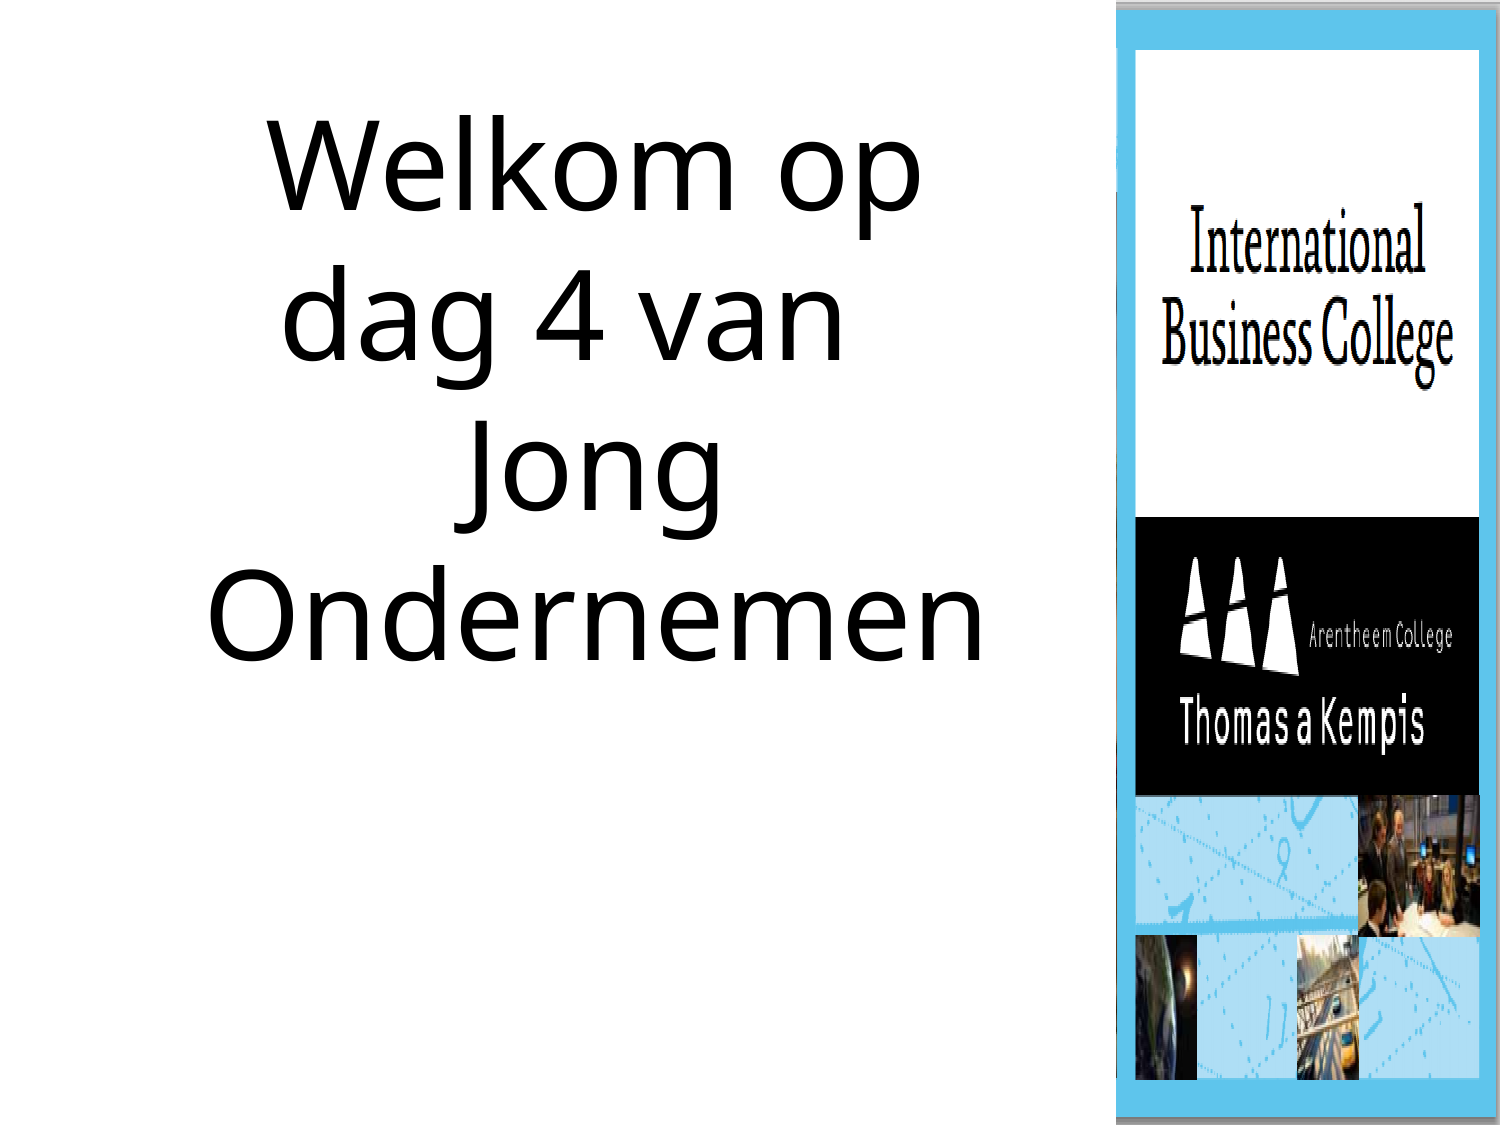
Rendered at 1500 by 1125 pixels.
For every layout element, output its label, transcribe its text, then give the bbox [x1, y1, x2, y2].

picture [1115, 0, 1500, 1125]
text_box Welkom op dag 4 van Jong Ondernemen [159, 78, 1034, 693]
